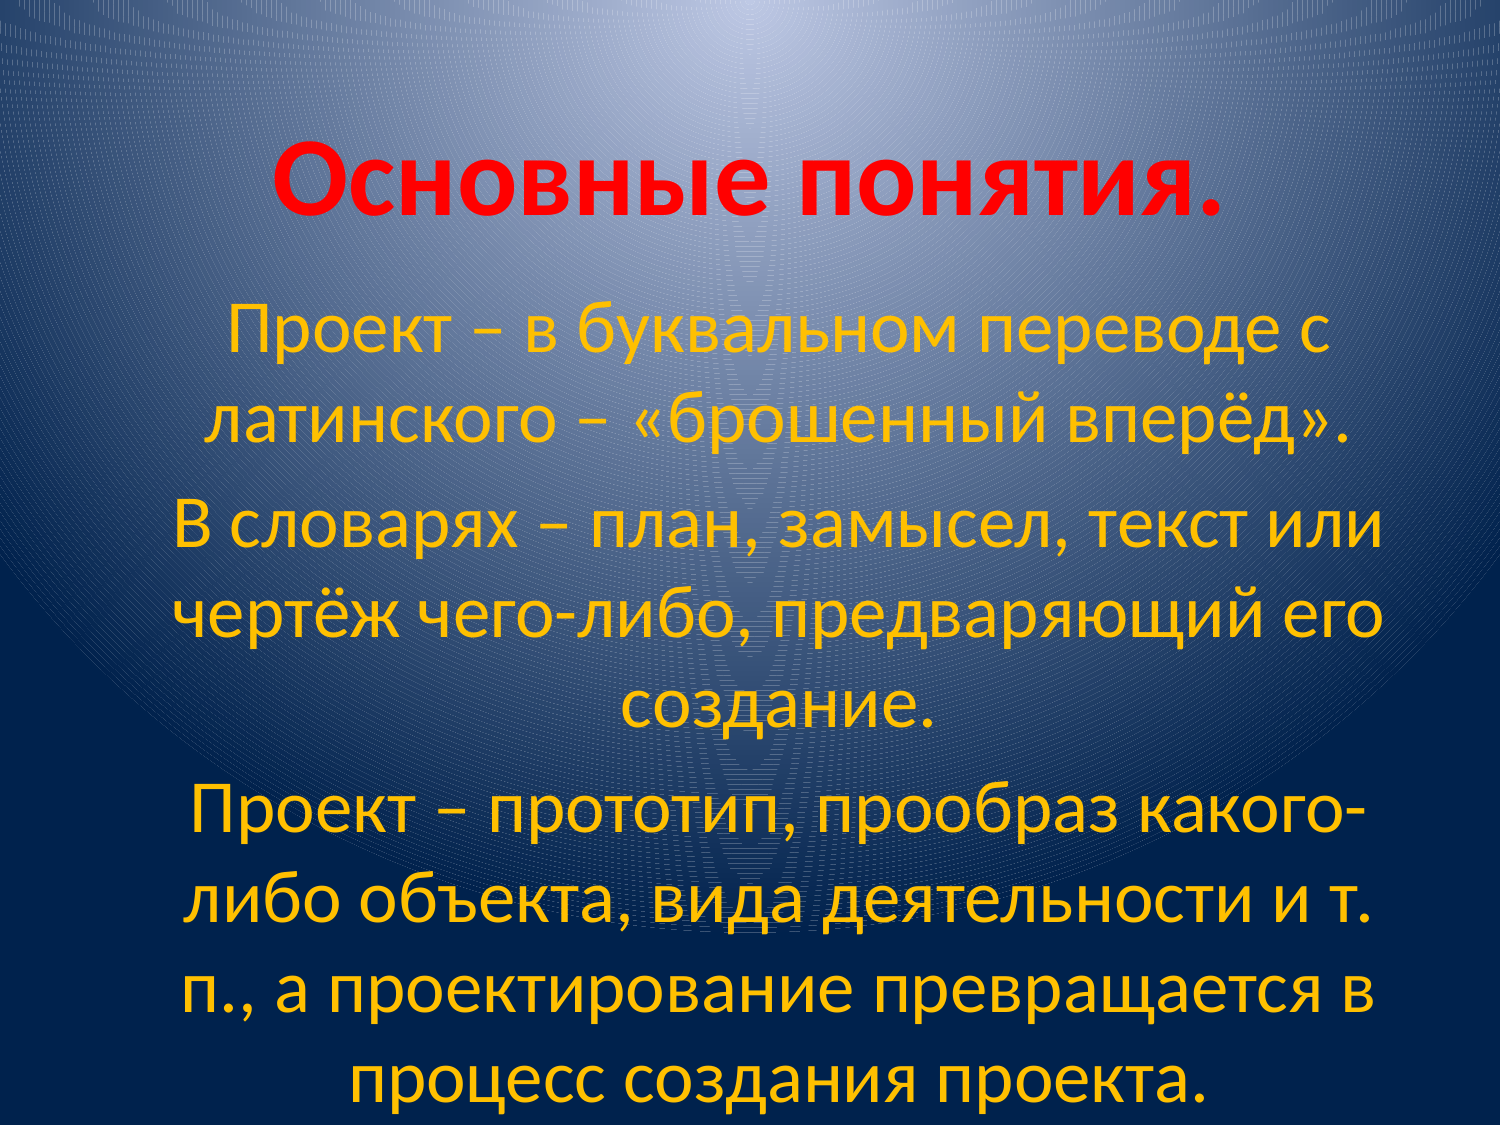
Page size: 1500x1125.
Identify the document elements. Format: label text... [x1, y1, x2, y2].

title Основные понятия. [112, 70, 1388, 270]
subtitle Проект – в буквальном переводе с латинского – «брошенный вперёд». В словарях – план, замысел, текст или чертёж чего-либо, предваряющий его создание. Проект – прототип, прообраз какого-либо объекта, вида деятельности и т. п., а проектирование превращается в процесс создания проекта. [128, 269, 1430, 1008]
